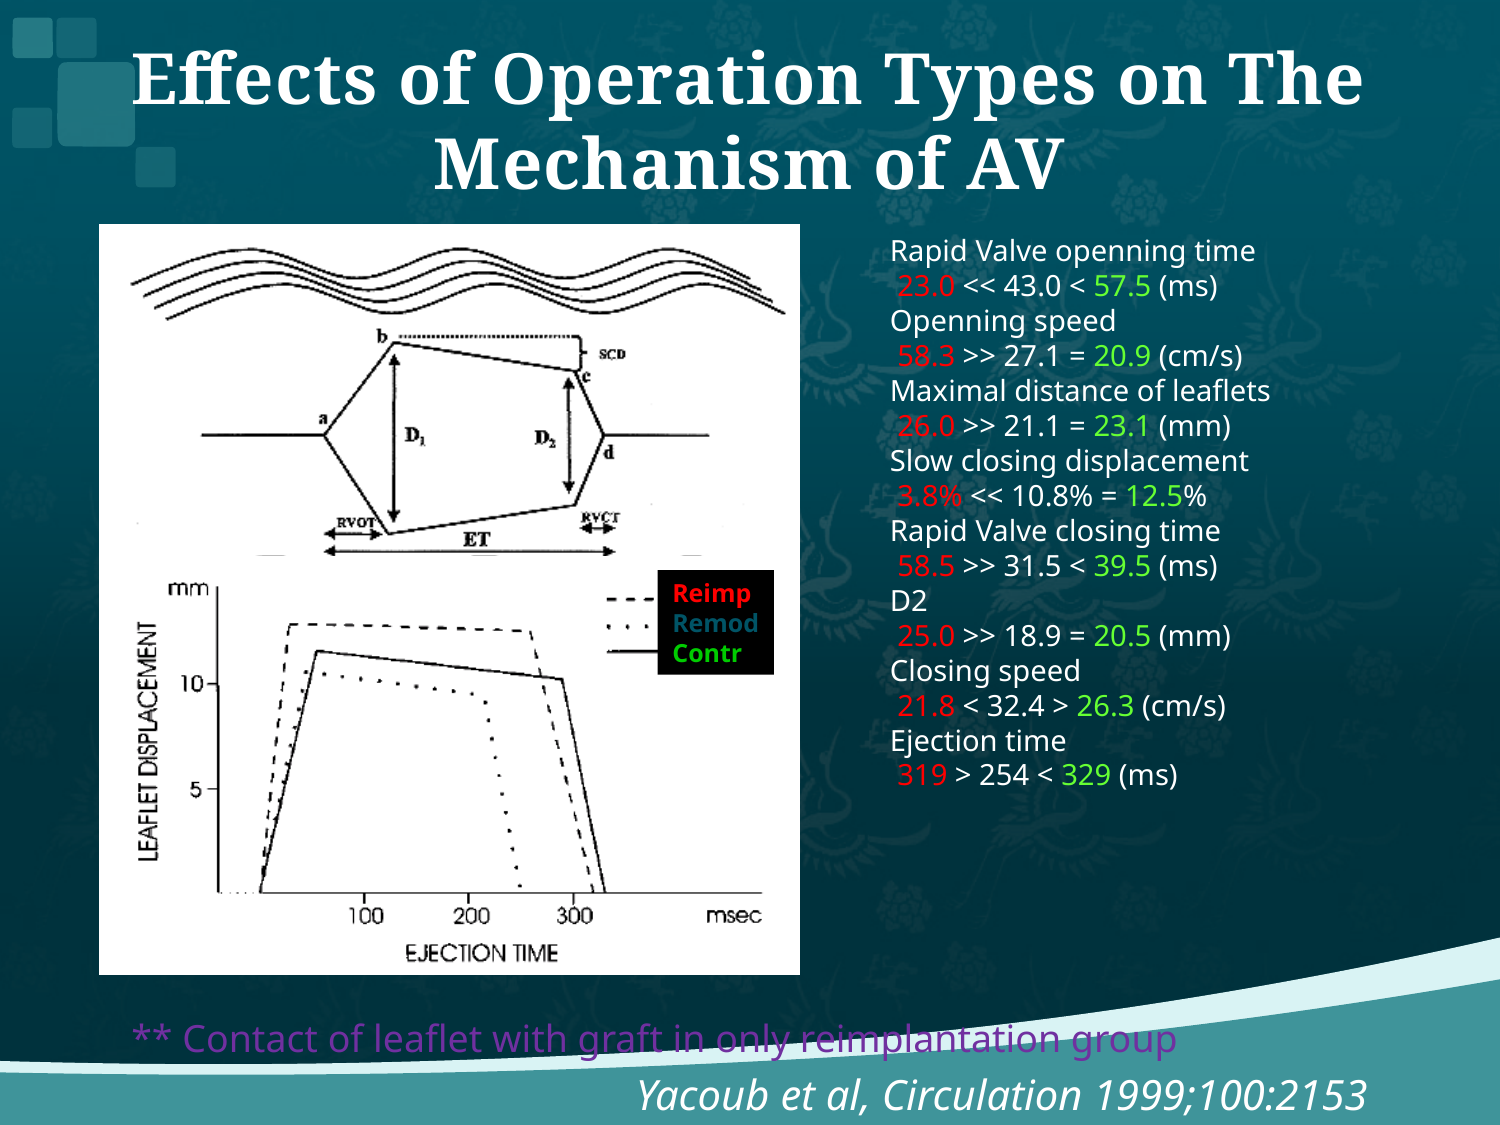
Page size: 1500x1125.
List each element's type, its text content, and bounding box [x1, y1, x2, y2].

text_box Yacoub et al, Circulation 1999;100:2153 [503, 1061, 1500, 1125]
text_box ** Contact of leaflet with graft in only reimplantation group [106, 1007, 1194, 1068]
text_box Rapid Valve openning time 23.0 << 43.0 < 57.5 (ms) Openning speed 58.3 >> 27.1 = 20.9 (cm/s) Maximal distance of leaflets 26.0 >> 21.1 = 23.1 (mm) Slow closing displacement 3.8% << 10.8% = 12.5% Rapid Valve closing time 58.5 >> 31.5 < 39.5 (ms) D2 25.0 >> 18.9 = 20.5 (mm) Closing speed 21.8 < 32.4 > 26.3 (cm/s) Ejection time 319 > 254 < 329 (ms) [874, 224, 1332, 800]
title Effects of Operation Types on The Mechanism of AV [112, 24, 1388, 213]
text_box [99, 224, 801, 975]
